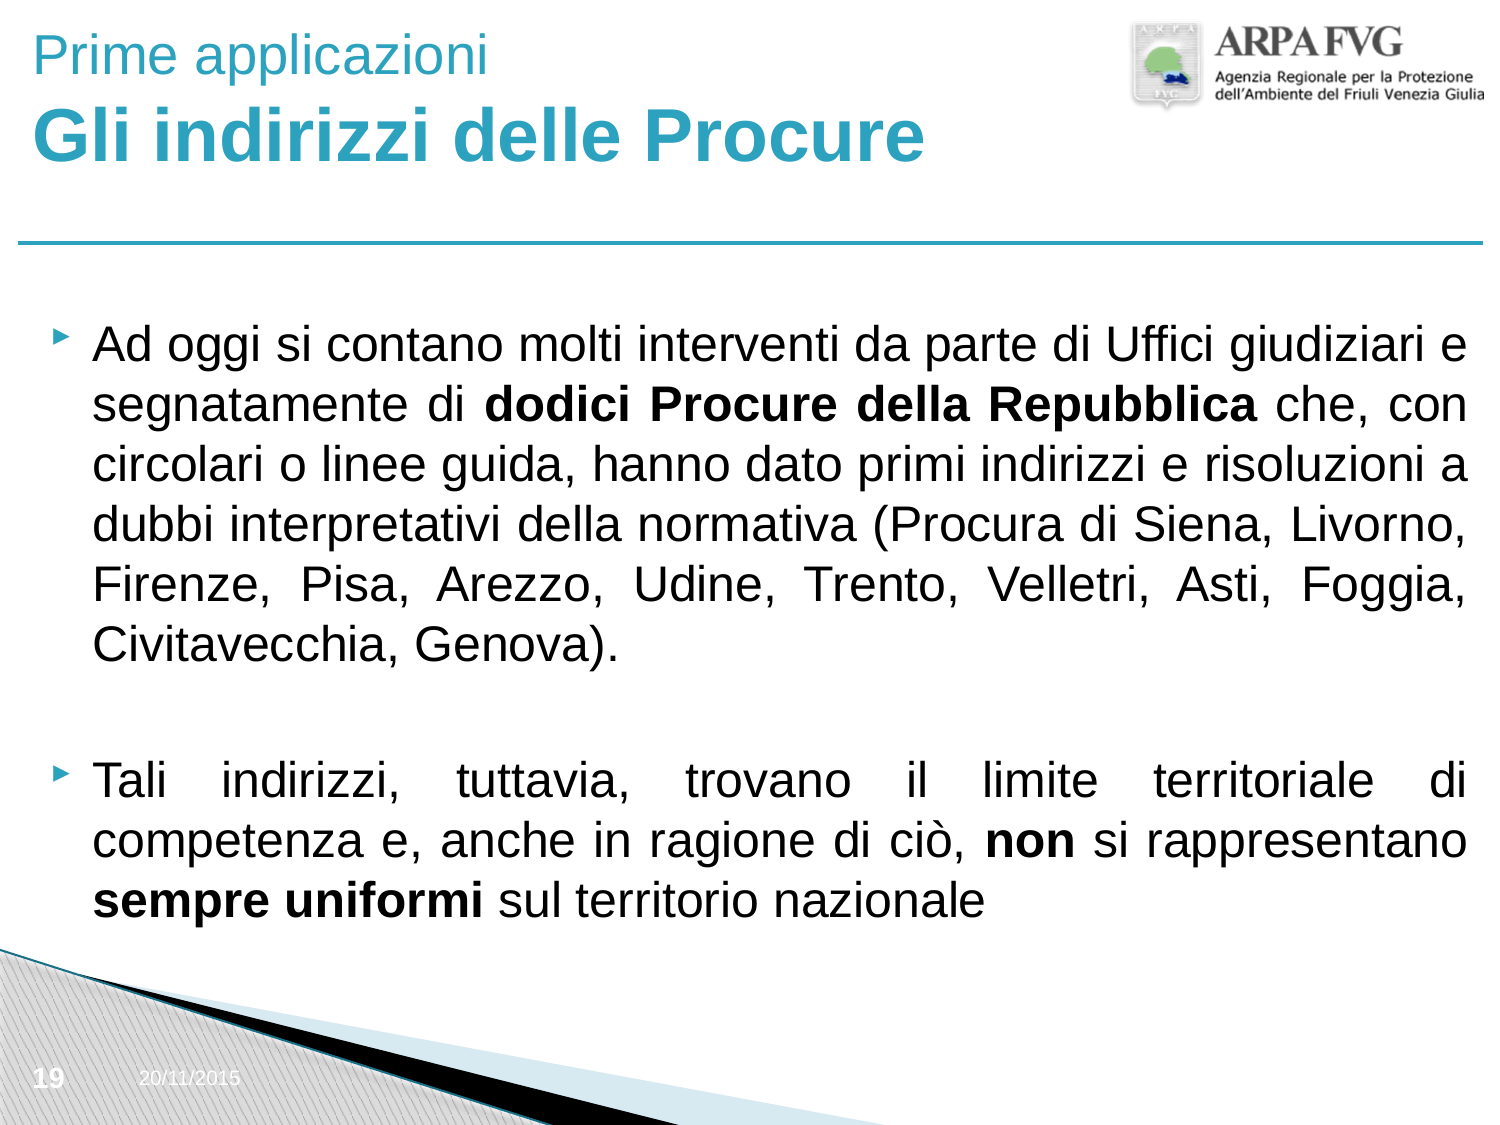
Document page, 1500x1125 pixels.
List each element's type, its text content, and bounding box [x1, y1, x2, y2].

title Prime applicazioni Gli indirizzi delle Procure [17, 11, 1105, 233]
picture [1128, 19, 1484, 114]
slide_number 19 [17, 1046, 109, 1107]
list Ad oggi si contano molti interventi da parte di Uffici giudiziari e segnatamente di dodici Procure della Repubblica che, con circolari o linee guida, hanno dato primi indirizzi e risoluzioni a dubbi interpretativi della normativa (Procura di Siena, Livorno, Firenze, Pisa, Arezzo, Udine, Trento, Velletri, Asti, Foggia, Civitavecchia, Genova). Tali indirizzi, tuttavia, trovano il limite territoriale di competenza e, anche in ragione di ciò, non si rappresentano sempre uniformi sul territorio nazionale [17, 255, 1484, 1024]
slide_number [123, 1046, 325, 1107]
